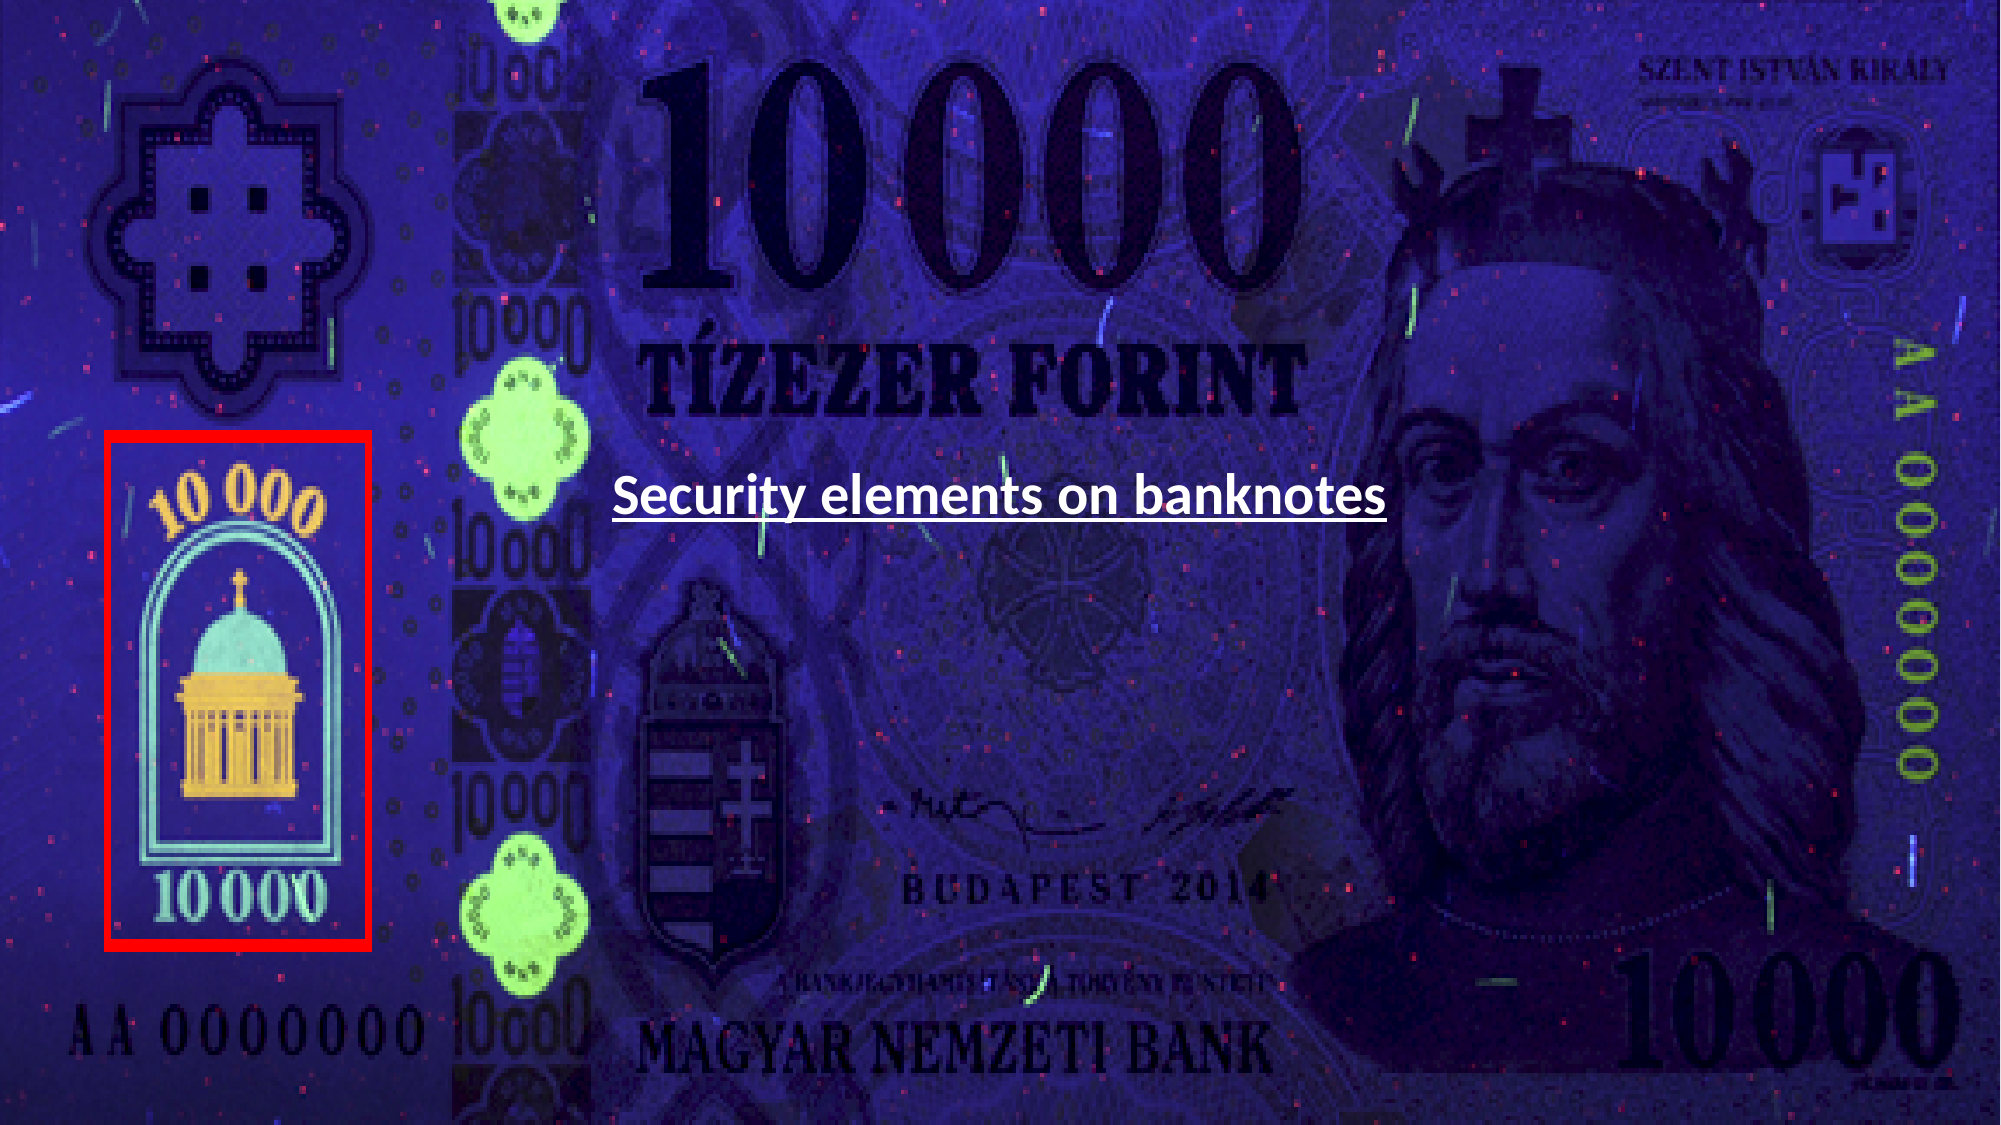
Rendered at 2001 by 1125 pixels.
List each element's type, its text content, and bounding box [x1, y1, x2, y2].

picture [0, 0, 2001, 1125]
text_box Security elements on banknotes [597, 448, 1403, 534]
